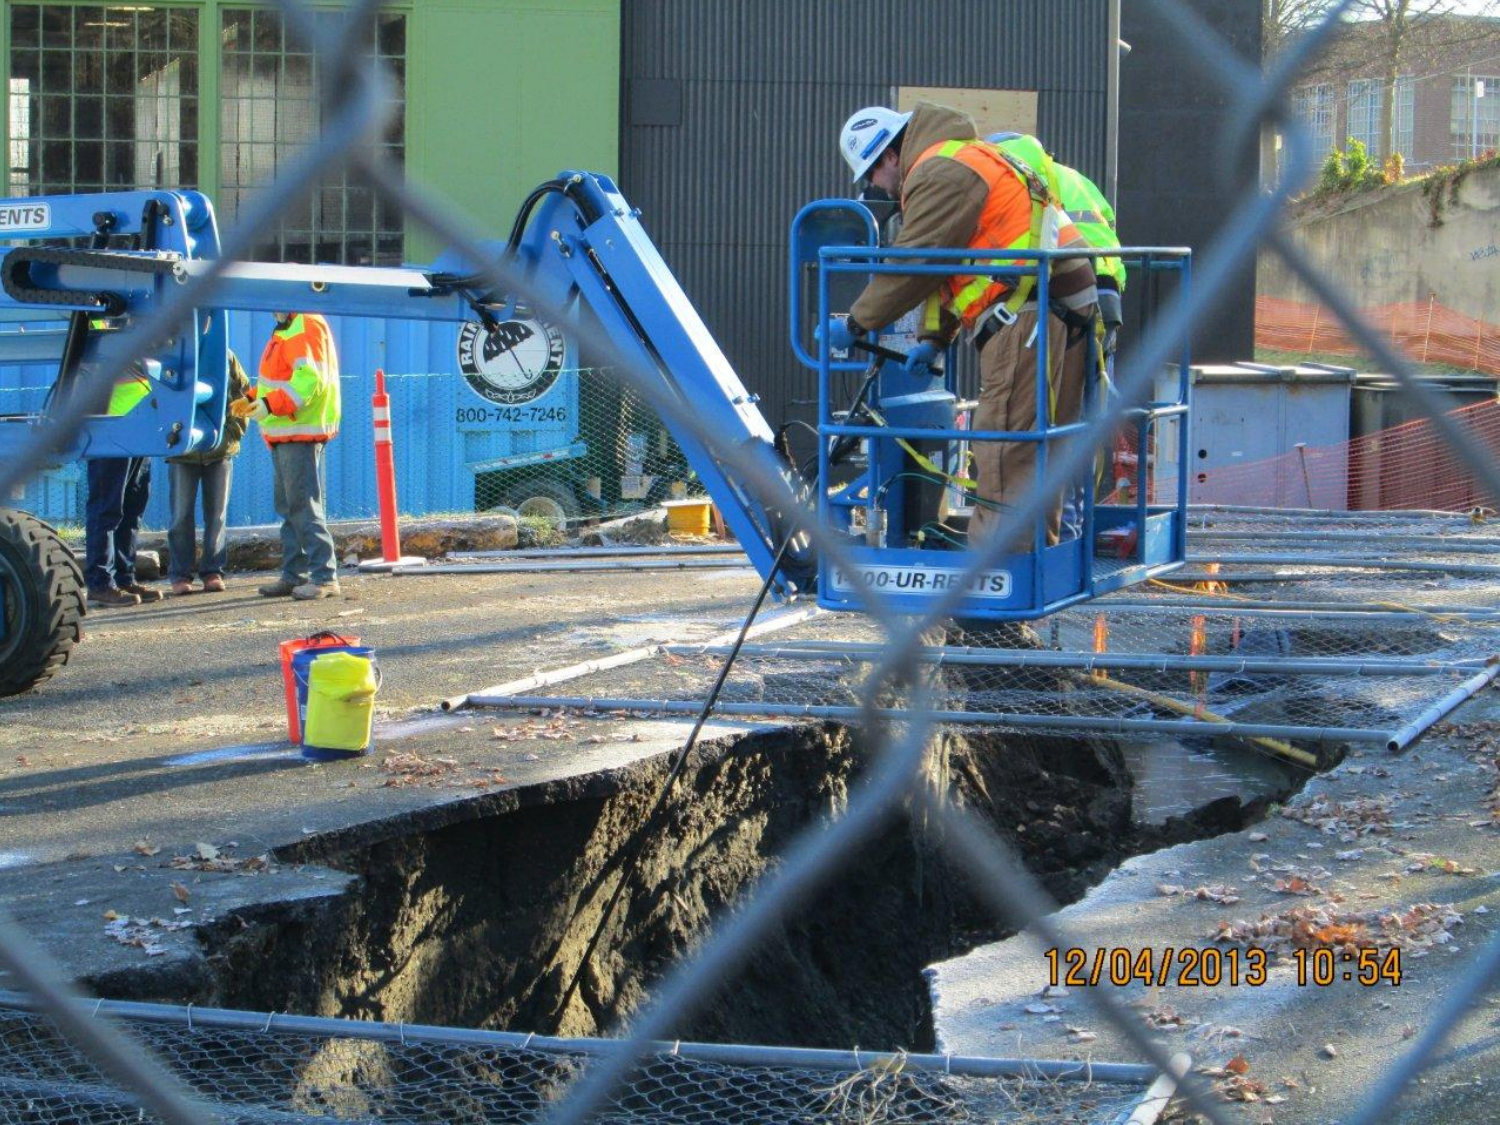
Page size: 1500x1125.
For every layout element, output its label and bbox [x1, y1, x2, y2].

list [0, 0, 1500, 1125]
